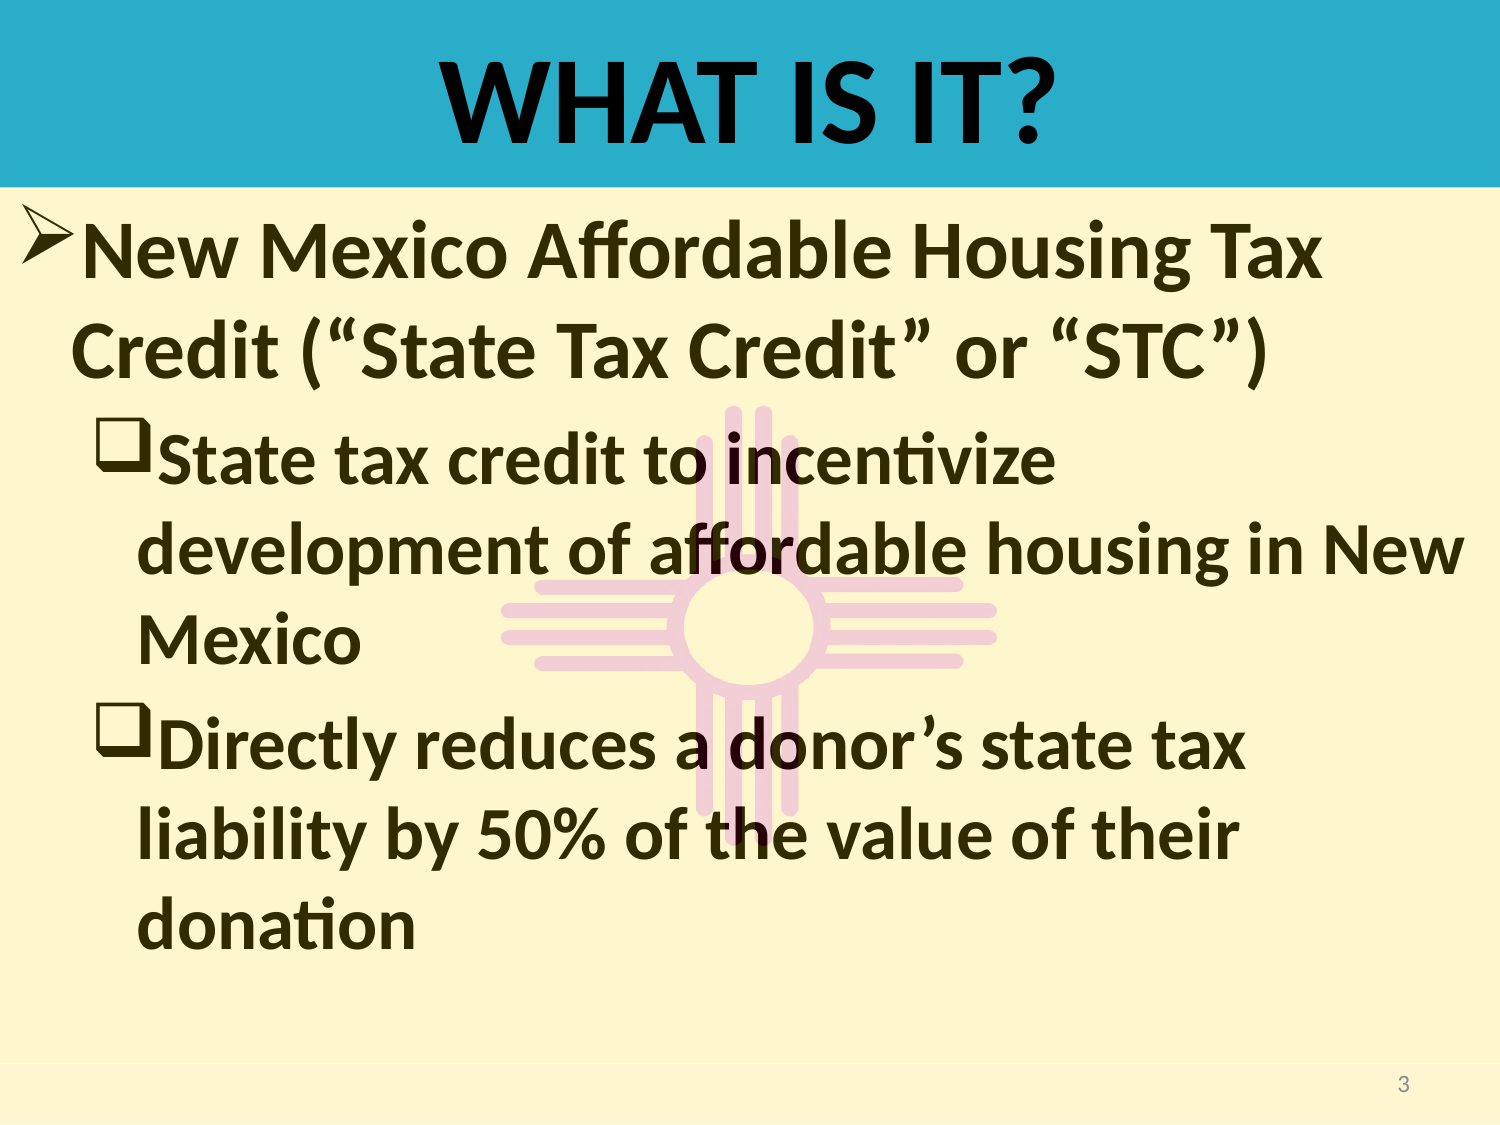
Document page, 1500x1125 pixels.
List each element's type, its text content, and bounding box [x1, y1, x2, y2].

title WHAT IS IT? [0, 0, 1500, 187]
picture [0, 187, 1500, 1063]
slide_number 3 [1350, 1071, 1425, 1103]
